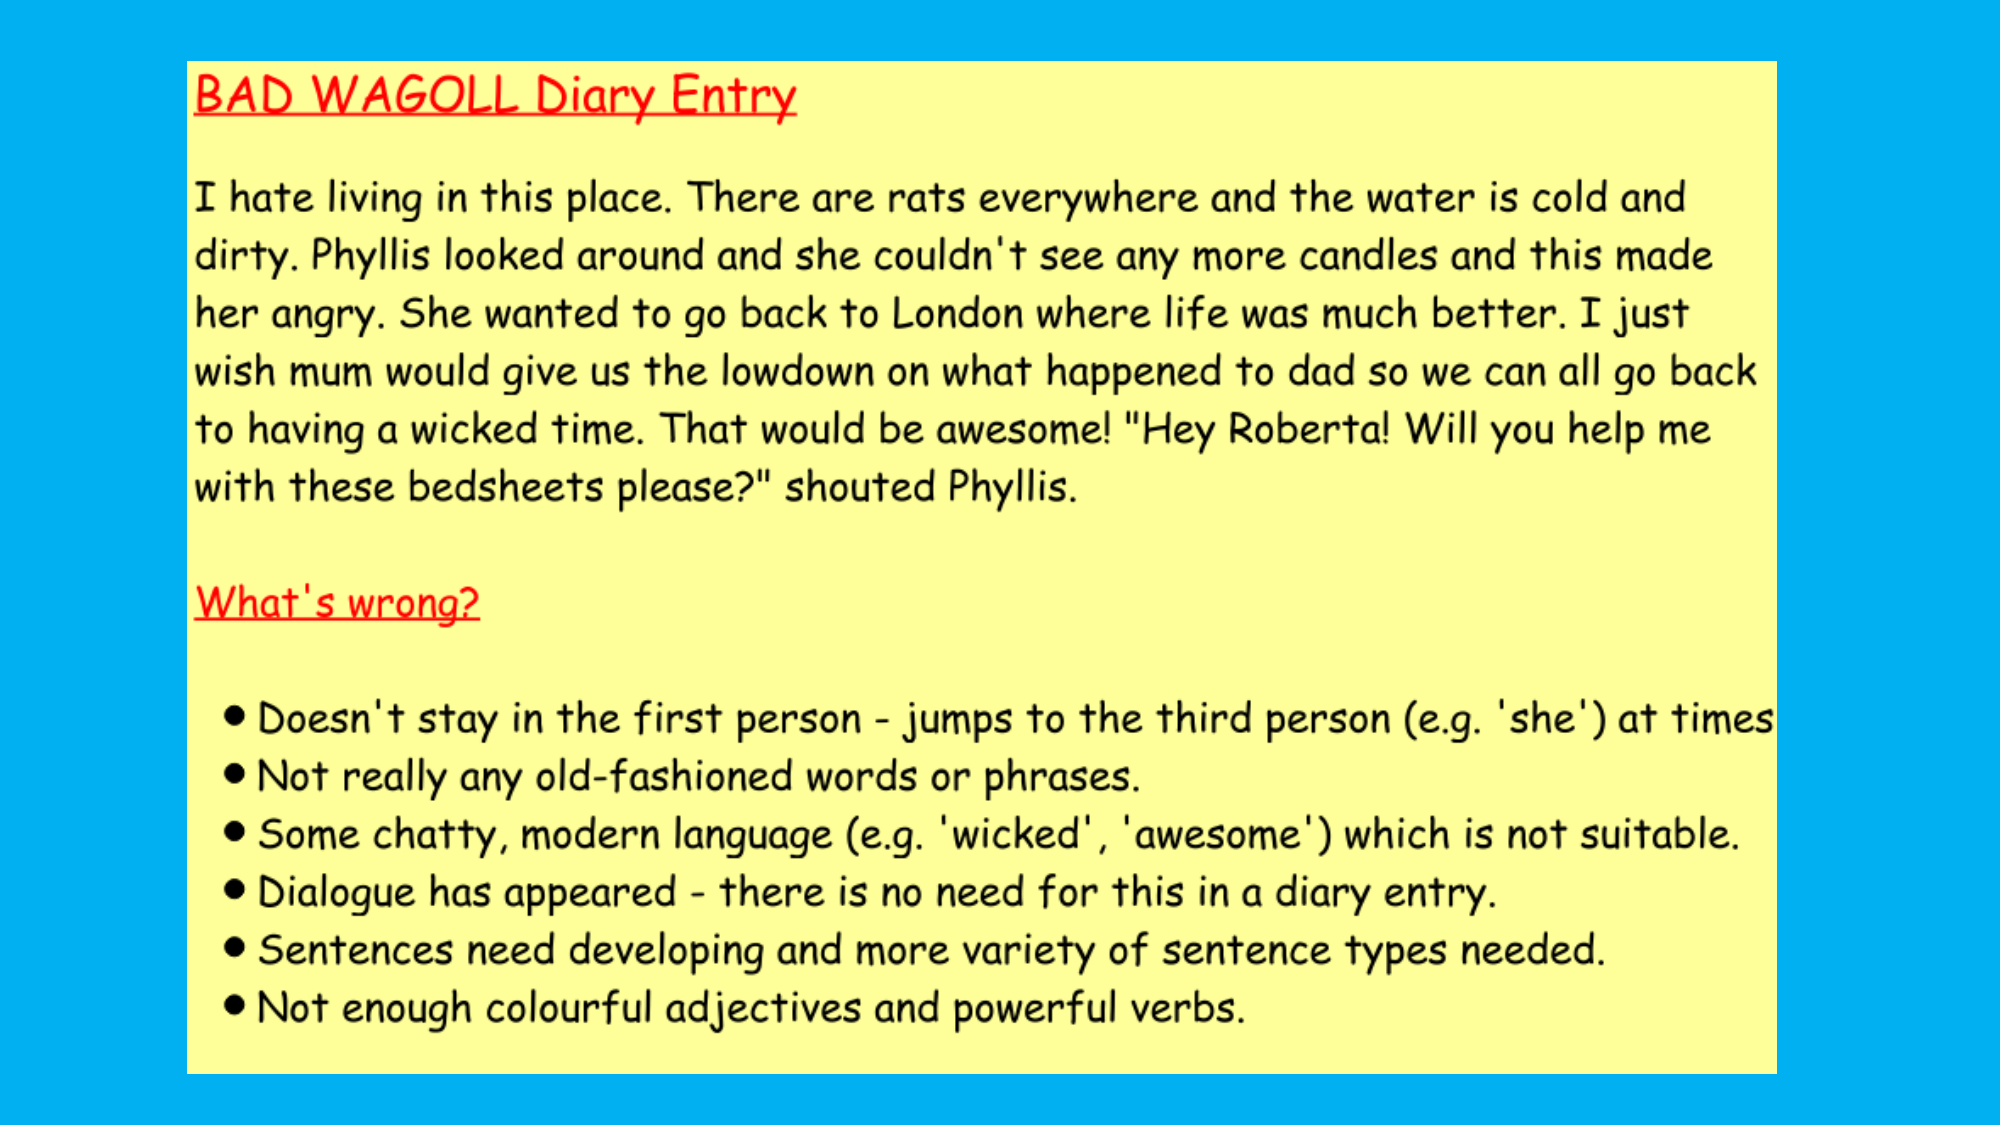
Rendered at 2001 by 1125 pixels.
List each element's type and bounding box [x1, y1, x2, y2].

picture [188, 62, 1776, 1073]
